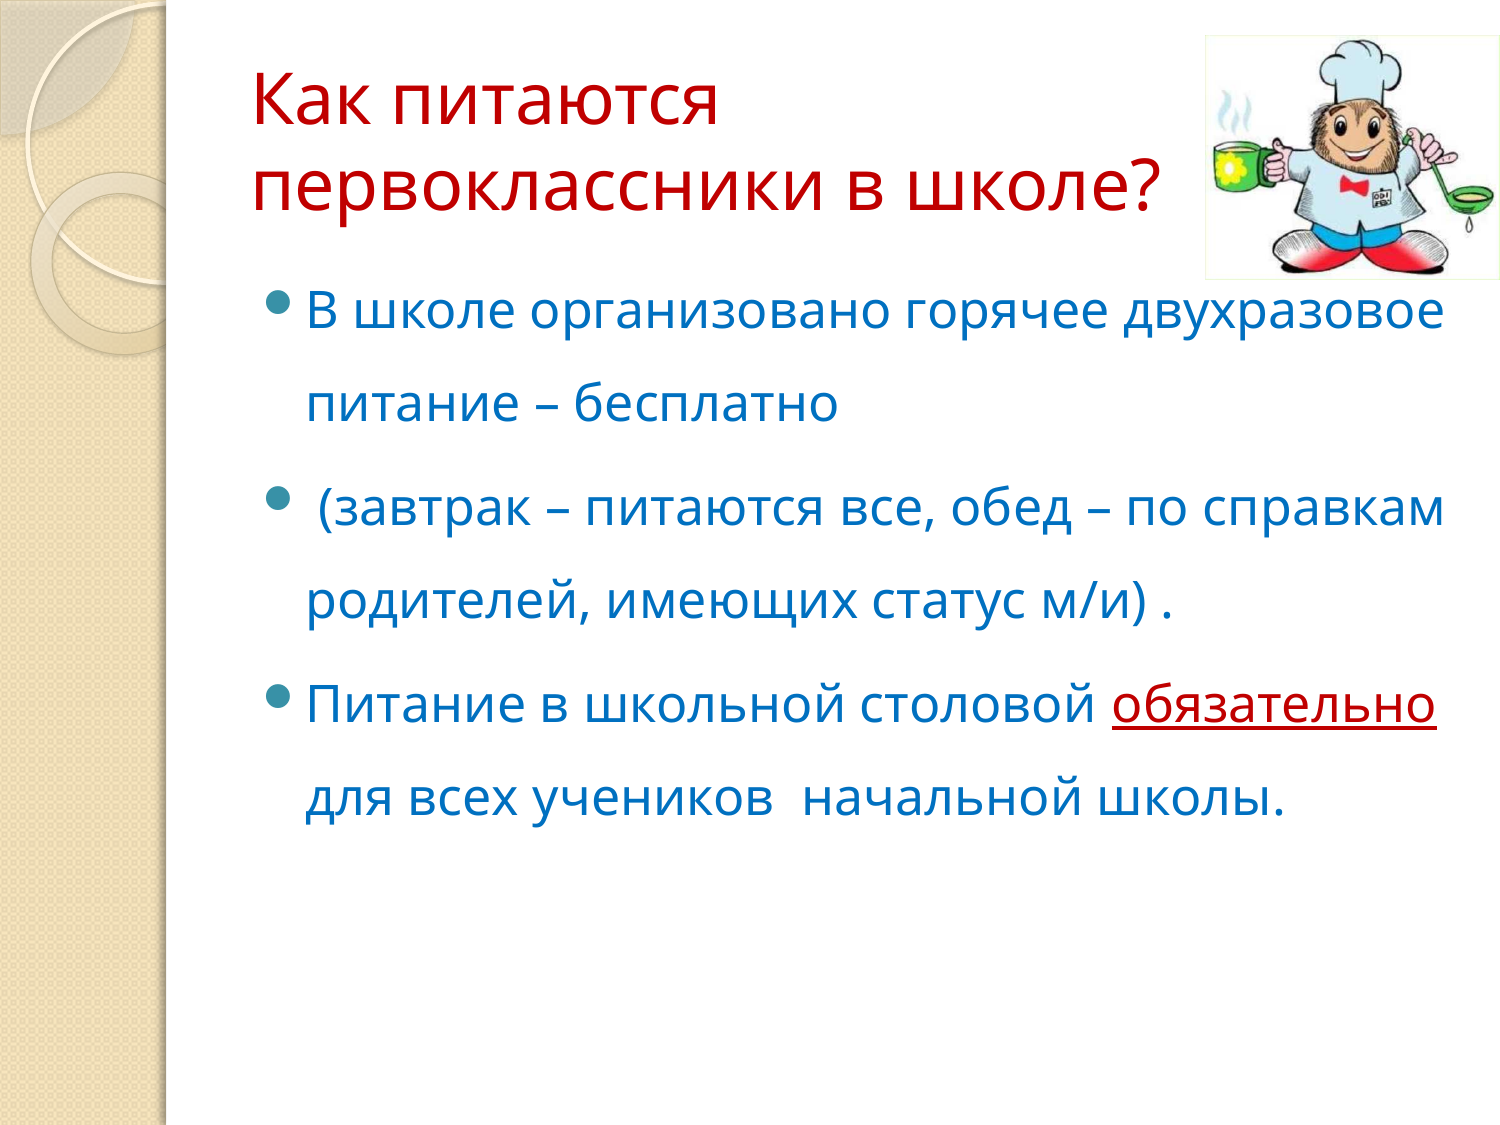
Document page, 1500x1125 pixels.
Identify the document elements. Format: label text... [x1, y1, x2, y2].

title Как питаются первоклассники в школе? [235, 45, 1198, 233]
list В школе организовано горячее двухразовое питание – бесплатно (завтрак – питаются все, обед – по справкам родителей, имеющих статус м/и) . Питание в школьной столовой обязательно для всех учеников начальной школы. [235, 237, 1466, 1025]
picture [1205, 34, 1500, 280]
